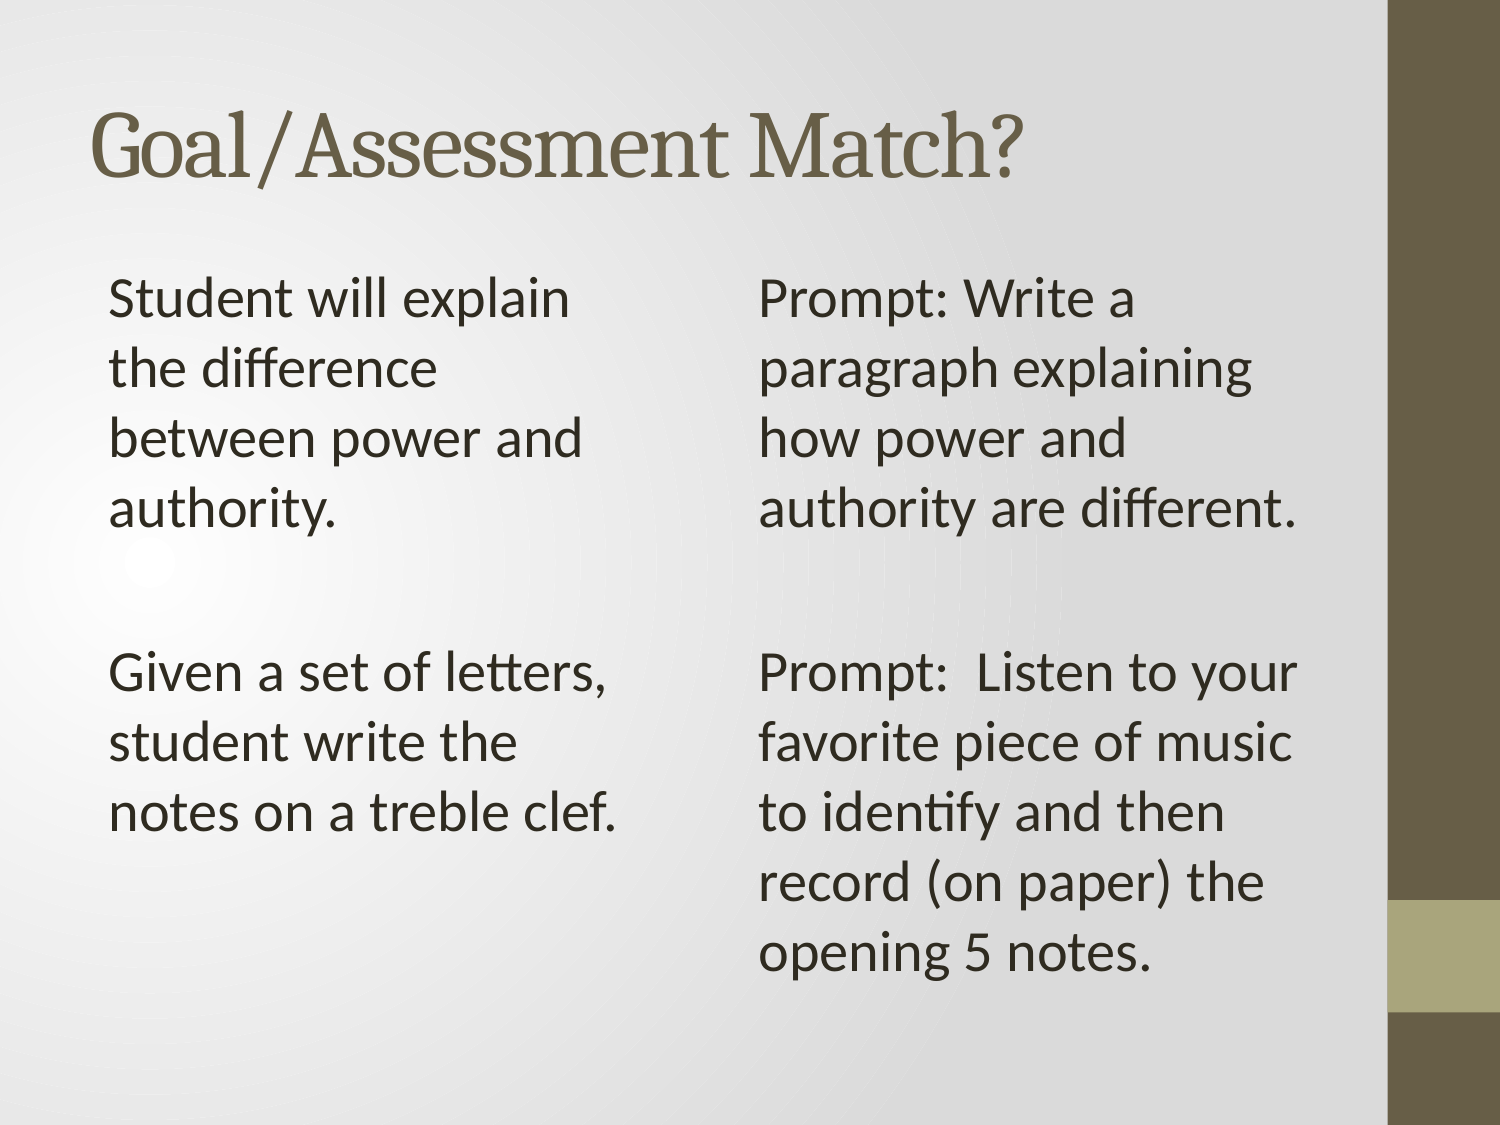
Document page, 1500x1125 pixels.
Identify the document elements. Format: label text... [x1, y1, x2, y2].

list Prompt: Write a paragraph explaining how power and authority are different. Prompt: Listen to your favorite piece of music to identify and then record (on paper) the opening 5 notes. [725, 251, 1325, 1005]
list Student will explain the difference between power and authority. Given a set of letters, student write the notes on a treble clef. [75, 251, 675, 1005]
title Goal/Assessment Match? [75, 45, 1325, 233]
